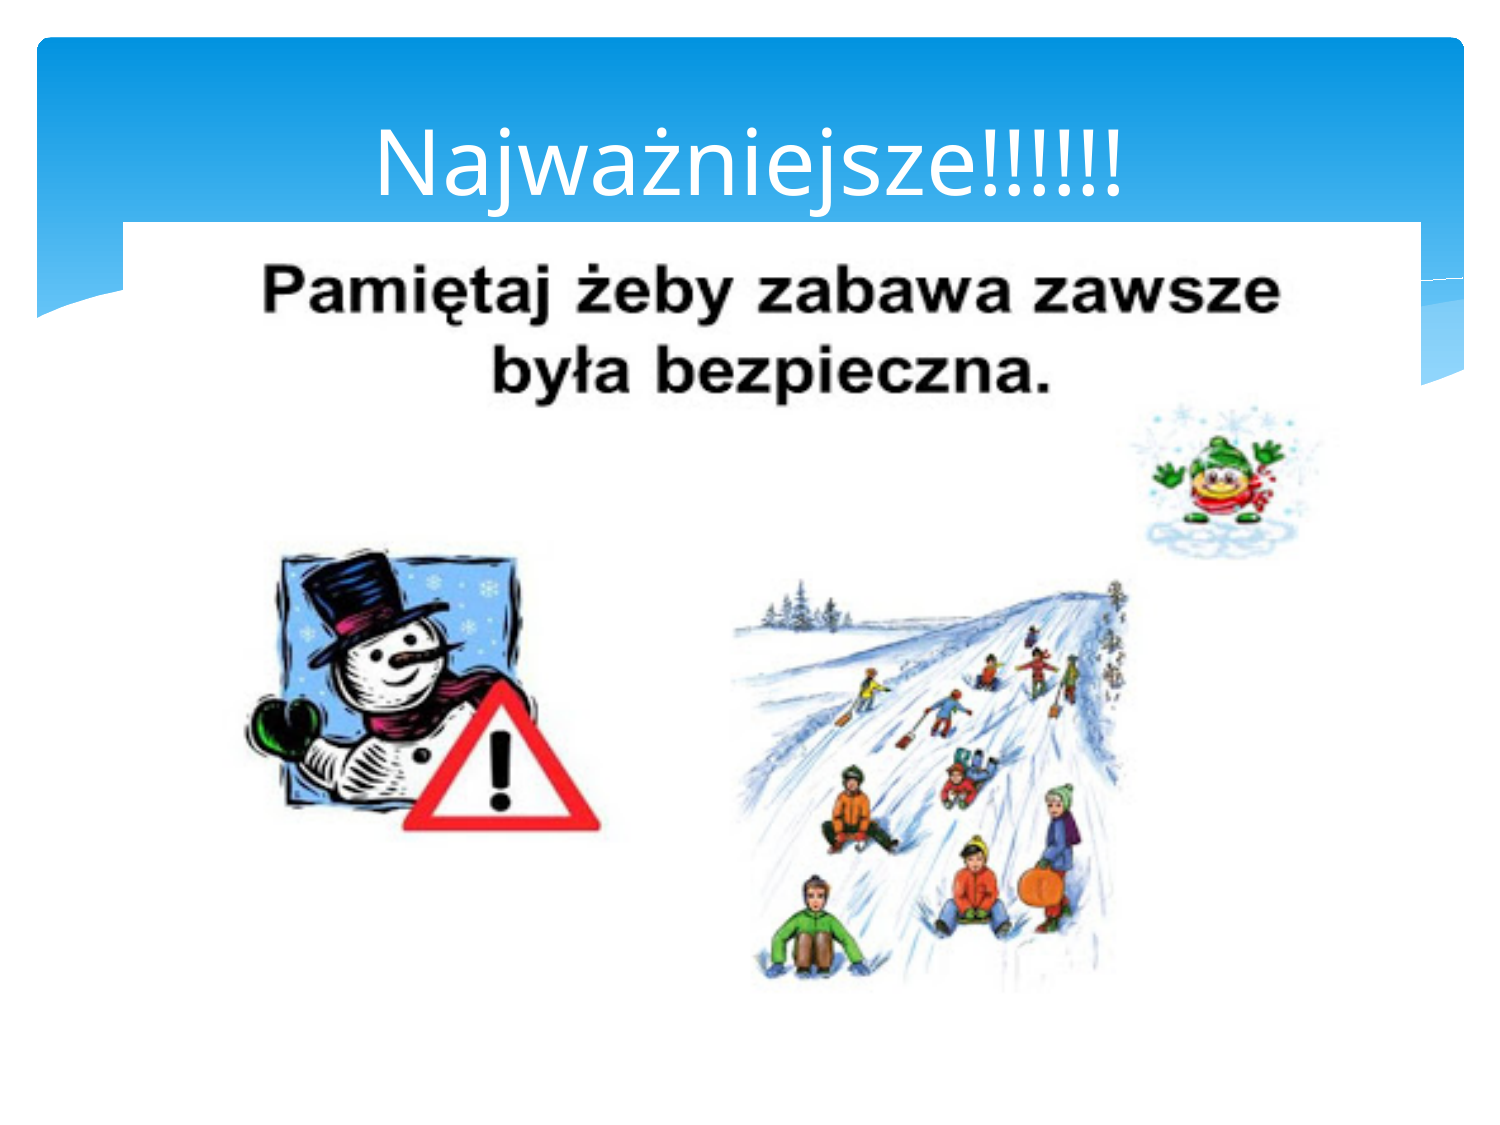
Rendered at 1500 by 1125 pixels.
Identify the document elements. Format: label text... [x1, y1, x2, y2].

title Najważniejsze!!!!!! [75, 55, 1425, 261]
picture [123, 222, 1421, 1125]
